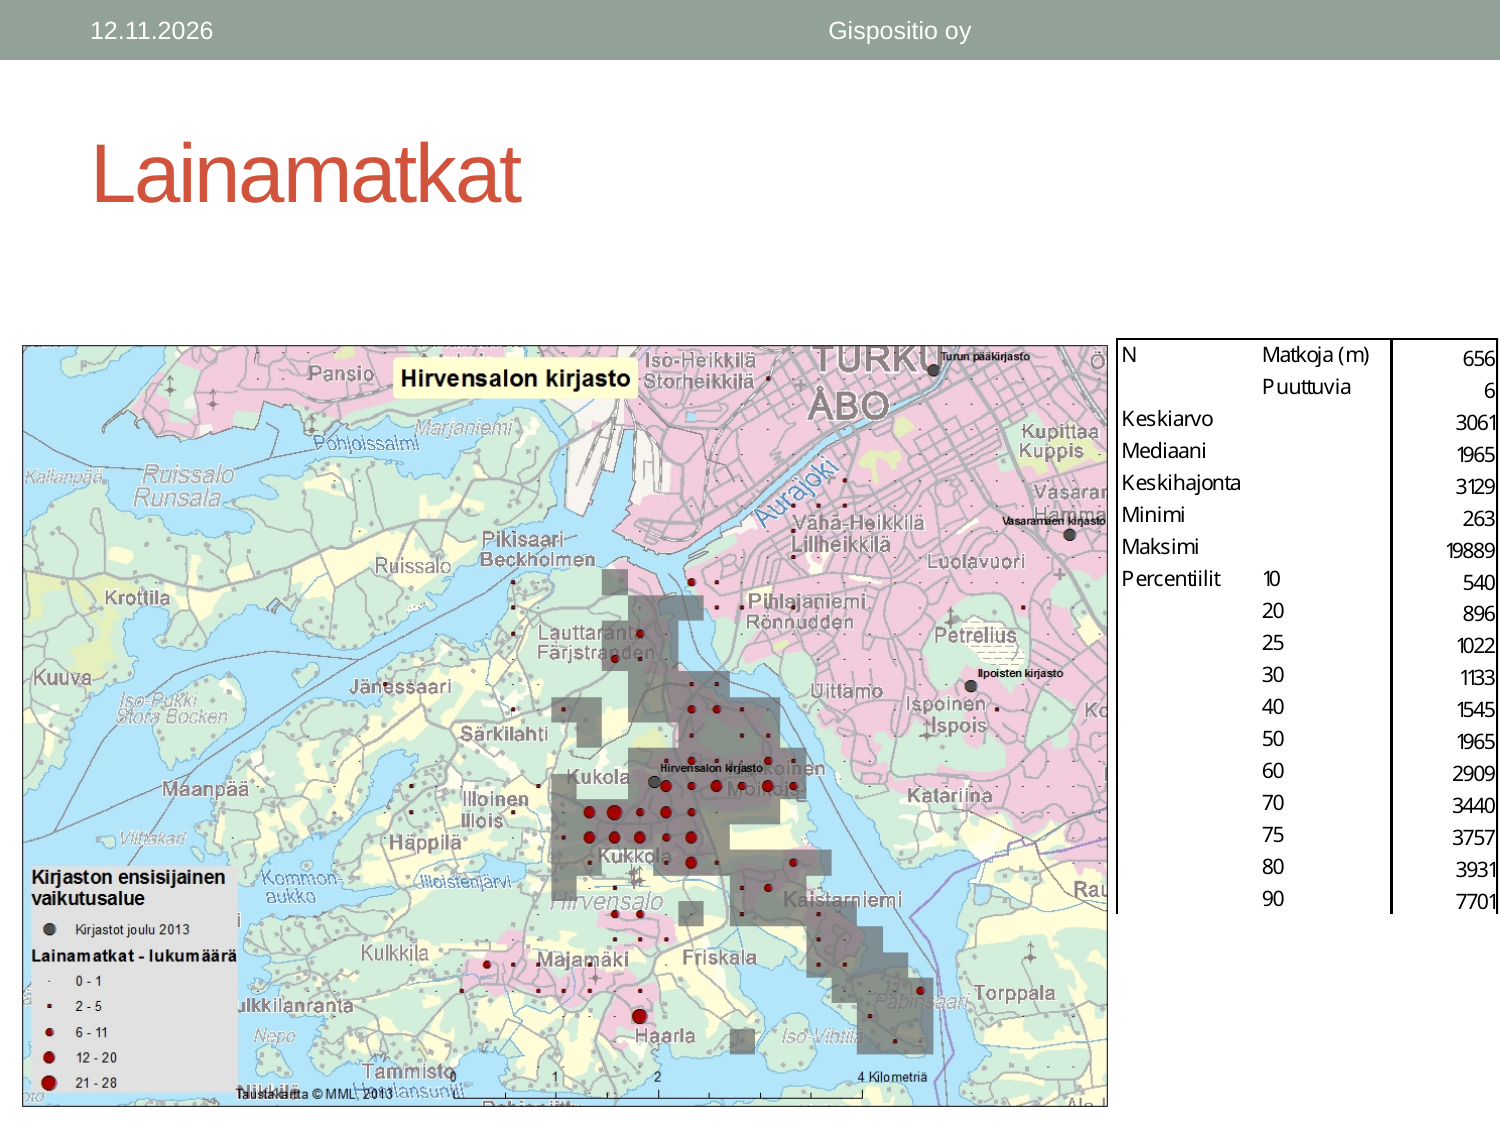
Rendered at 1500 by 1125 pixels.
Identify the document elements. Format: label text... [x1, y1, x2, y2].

footer Gispositio oy [562, 3, 1238, 57]
title Lainamatkat [75, 87, 1425, 250]
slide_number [75, 3, 550, 57]
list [0, 324, 1131, 1125]
picture [1115, 337, 1500, 916]
